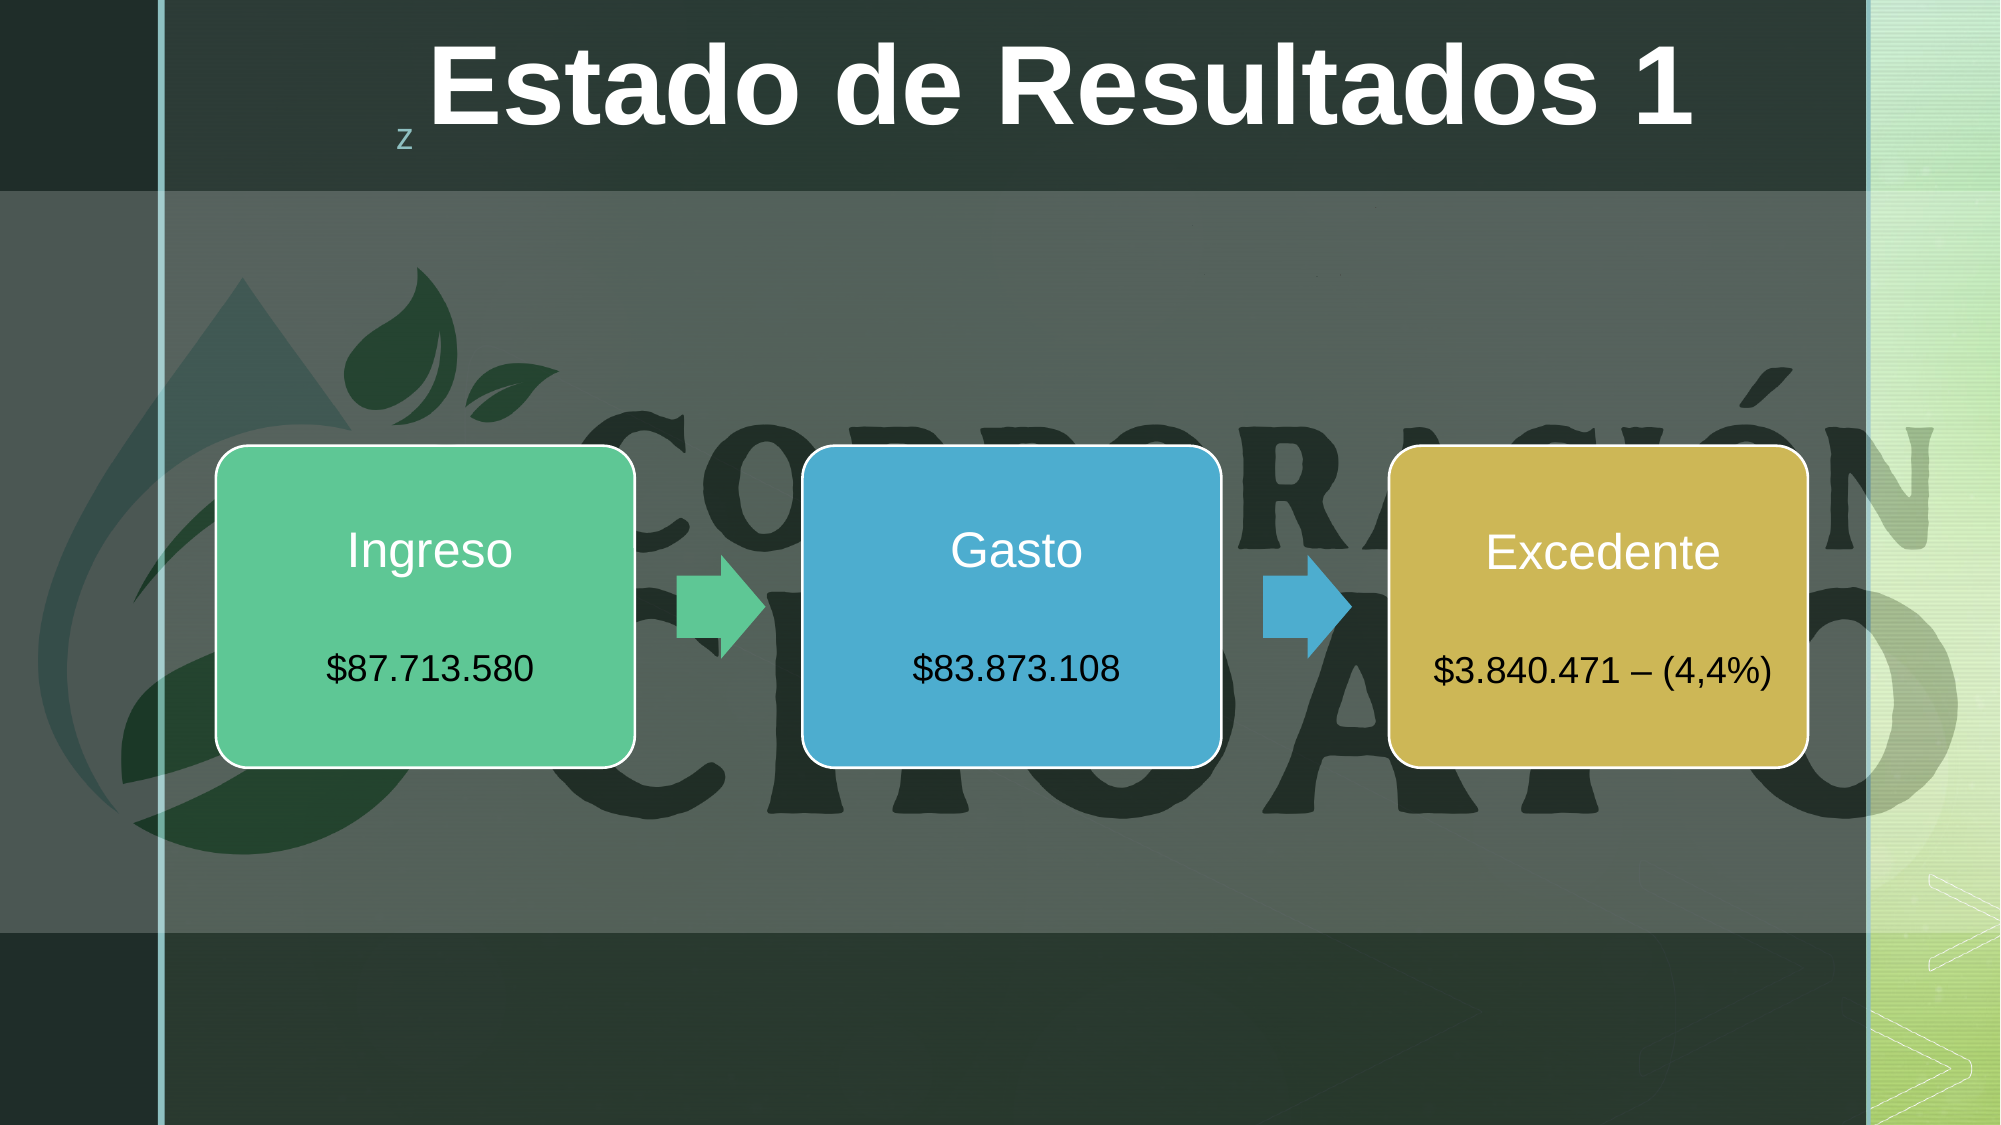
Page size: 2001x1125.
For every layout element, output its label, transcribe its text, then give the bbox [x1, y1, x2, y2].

picture [0, 0, 2001, 1125]
title Estado de Resultados 1 [408, 19, 1715, 191]
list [214, 196, 1810, 1018]
